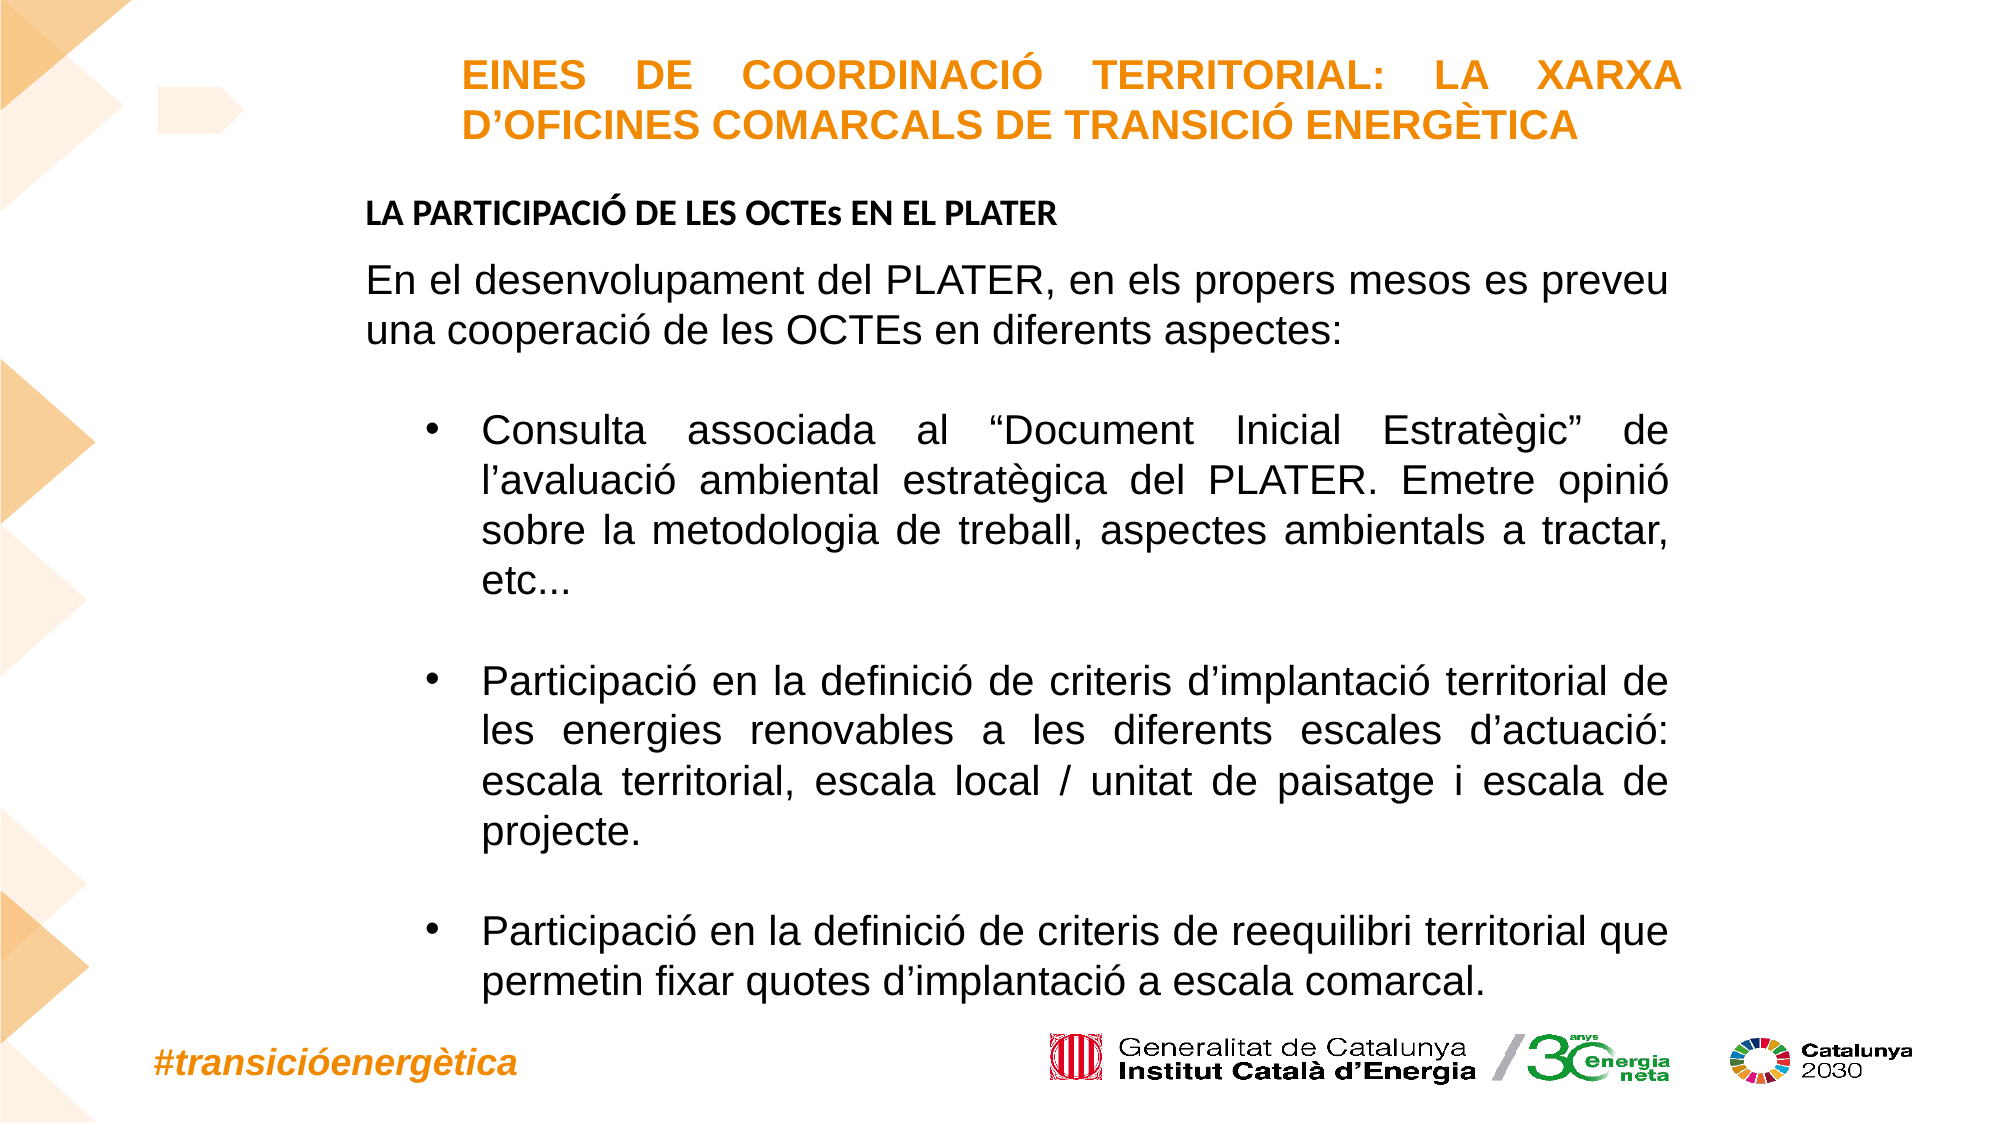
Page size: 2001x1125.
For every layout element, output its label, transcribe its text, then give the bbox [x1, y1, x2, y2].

text_box EINES DE COORDINACIÓ TERRITORIAL: LA XARXA D’OFICINES COMARCALS DE TRANSICIÓ ENERGÈTICA [446, 40, 1697, 136]
text_box LA PARTICIPACIÓ DE LES OCTEs EN EL PLATER [350, 180, 1662, 241]
text_box En el desenvolupament del PLATER, en els propers mesos es preveu una cooperació de les OCTEs en diferents aspectes: Consulta associada al “Document Inicial Estratègic” de l’avaluació ambiental estratègica del PLATER. Emetre opinió sobre la metodologia de treball, aspectes ambientals a tractar, etc... Participació en la definició de criteris d’implantació territorial de les energies renovables a les diferents escales d’actuació: escala territorial, escala local / unitat de paisatge i escala de projecte. Participació en la definició de criteris de reequilibri territorial que permetin fixar quotes d’implantació a escala comarcal. [350, 253, 1685, 1011]
picture [1028, 1025, 1922, 1097]
